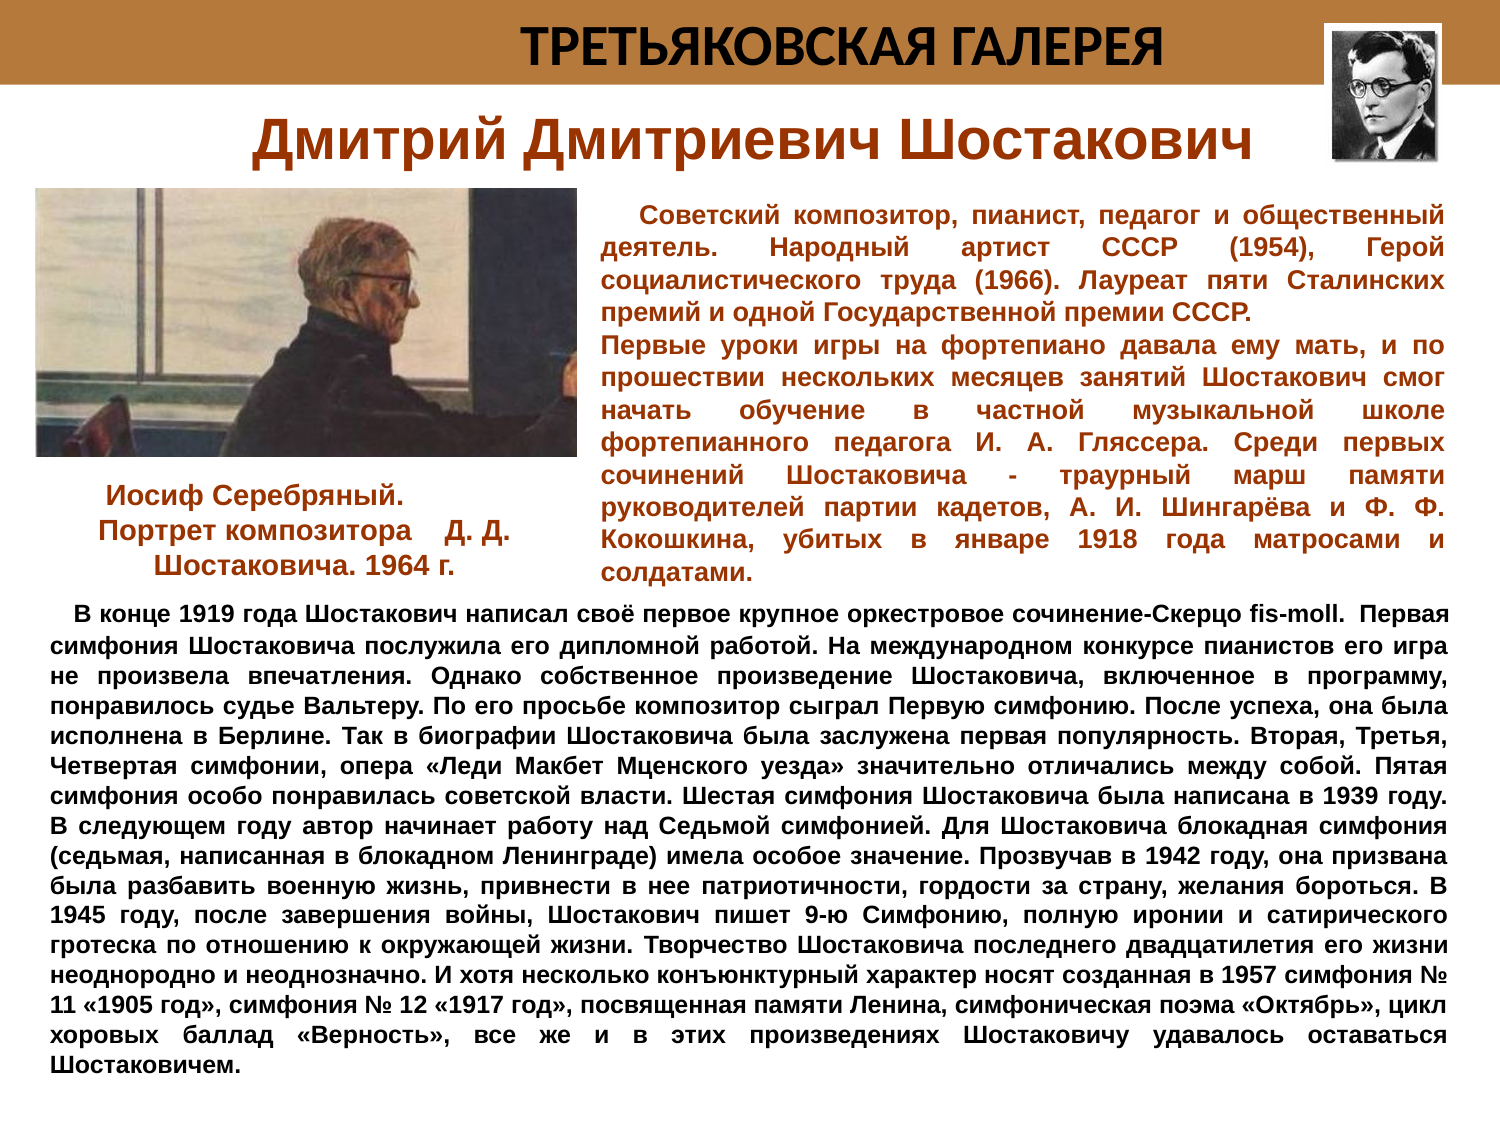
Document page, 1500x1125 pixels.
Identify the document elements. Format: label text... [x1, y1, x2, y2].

text_box ТРЕТЬЯКОВСКАЯ ГАЛЕРЕЯ [0, 0, 1500, 85]
text_box Советский композитор, пианист, педагог и общественный деятель. Народный артист СССР (1954), Герой социалистического труда (1966). Лауреат пяти Сталинских премий и одной Государственной премии СССР. Первые уроки игры на фортепиано давала ему мать, и по прошествии нескольких месяцев занятий Шостакович смог начать обучение в частной музыкальной школе фортепианного педагога И. А. Гляссера. Среди первых сочинений Шостаковича - траурный марш памяти руководителей партии кадетов, А. И. Шингарёва и Ф. Ф. Кокошкина, убитых в январе 1918 года матросами и солдатами. [585, 189, 1460, 577]
picture [34, 187, 577, 458]
text_box Иосиф Серебряный. Портрет композитора Д. Д. Шостаковича. 1964 г. [58, 468, 551, 577]
text_box Дмитрий Дмитриевич Шостакович [237, 93, 1280, 179]
text_box В конце 1919 года Шостакович написал своё первое крупное оркестровое сочинение-Скерцо fis-moll. Первая симфония Шостаковича послужила его дипломной работой. На международном конкурсе пианистов его игра не произвела впечатления. Однако собственное произведение Шостаковича, включенное в программу, понравилось судье Вальтеру. По его просьбе композитор сыграл Первую симфонию. После успеха, она была исполнена в Берлине. Так в биографии Шостаковича была заслужена первая популярность. Вторая, Третья, Четвертая симфонии, опера «Леди Макбет Мценского уезда» значительно отличались между собой. Пятая симфония особо понравилась советской власти. Шестая симфония Шостаковича была написана в 1939 году. В следующем году автор начинает работу над Седьмой симфонией. Для Шостаковича блокадная симфония (седьмая, написанная в блокадном Ленинграде) имела особое значение. Прозвучав в 1942 году, она призвана была разбавить военную жизнь, привнести в нее патриотичности, гордости за страну, желания бороться. В 1945 году, после завершения войны, Шостакович пишет 9-ю Симфонию, полную иронии и сатирического гротеска по отношению к окружающей жизни. Творчество Шостаковича последнего двадцатилетия его жизни неоднородно и неоднозначно. И хотя несколько конъюнктурный характер носят созданная в 1957 симфония № 11 «1905 год», симфония № 12 «1917 год», посвященная памяти Ленина, симфоническая поэма «Октябрь», цикл хоровых баллад «Верность», все же и в этих произведениях Шостаковичу удавалось оставаться Шостаковичем. [35, 577, 1465, 1086]
picture [1323, 23, 1442, 166]
text_box [21, 666, 175, 820]
